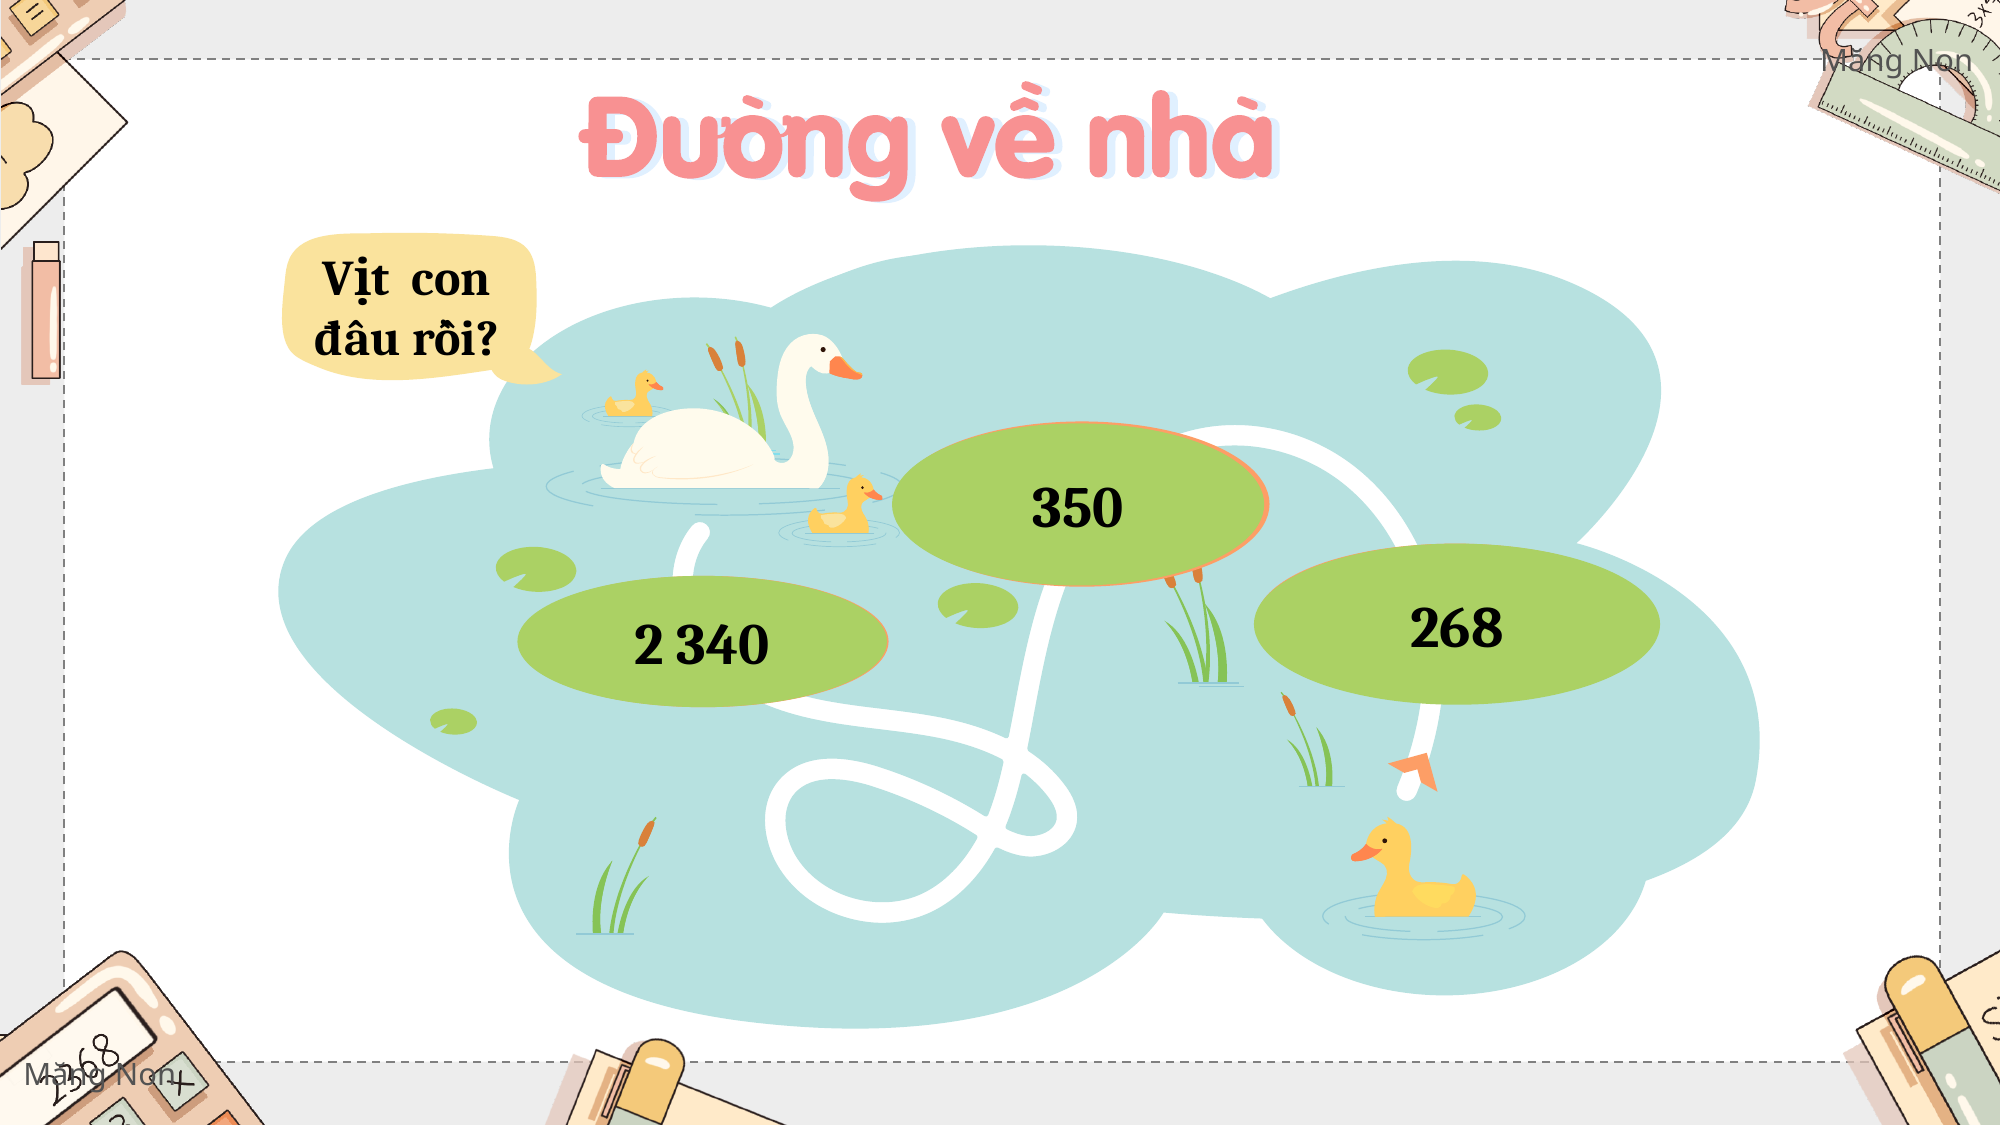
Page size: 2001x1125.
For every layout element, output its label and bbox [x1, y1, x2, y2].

text_box [235, 230, 1792, 1029]
picture [1842, 949, 2000, 1125]
picture [0, 949, 265, 1125]
picture [1, 0, 129, 385]
picture [1784, 0, 2000, 194]
picture [542, 1037, 801, 1125]
text_box [578, 77, 1281, 206]
